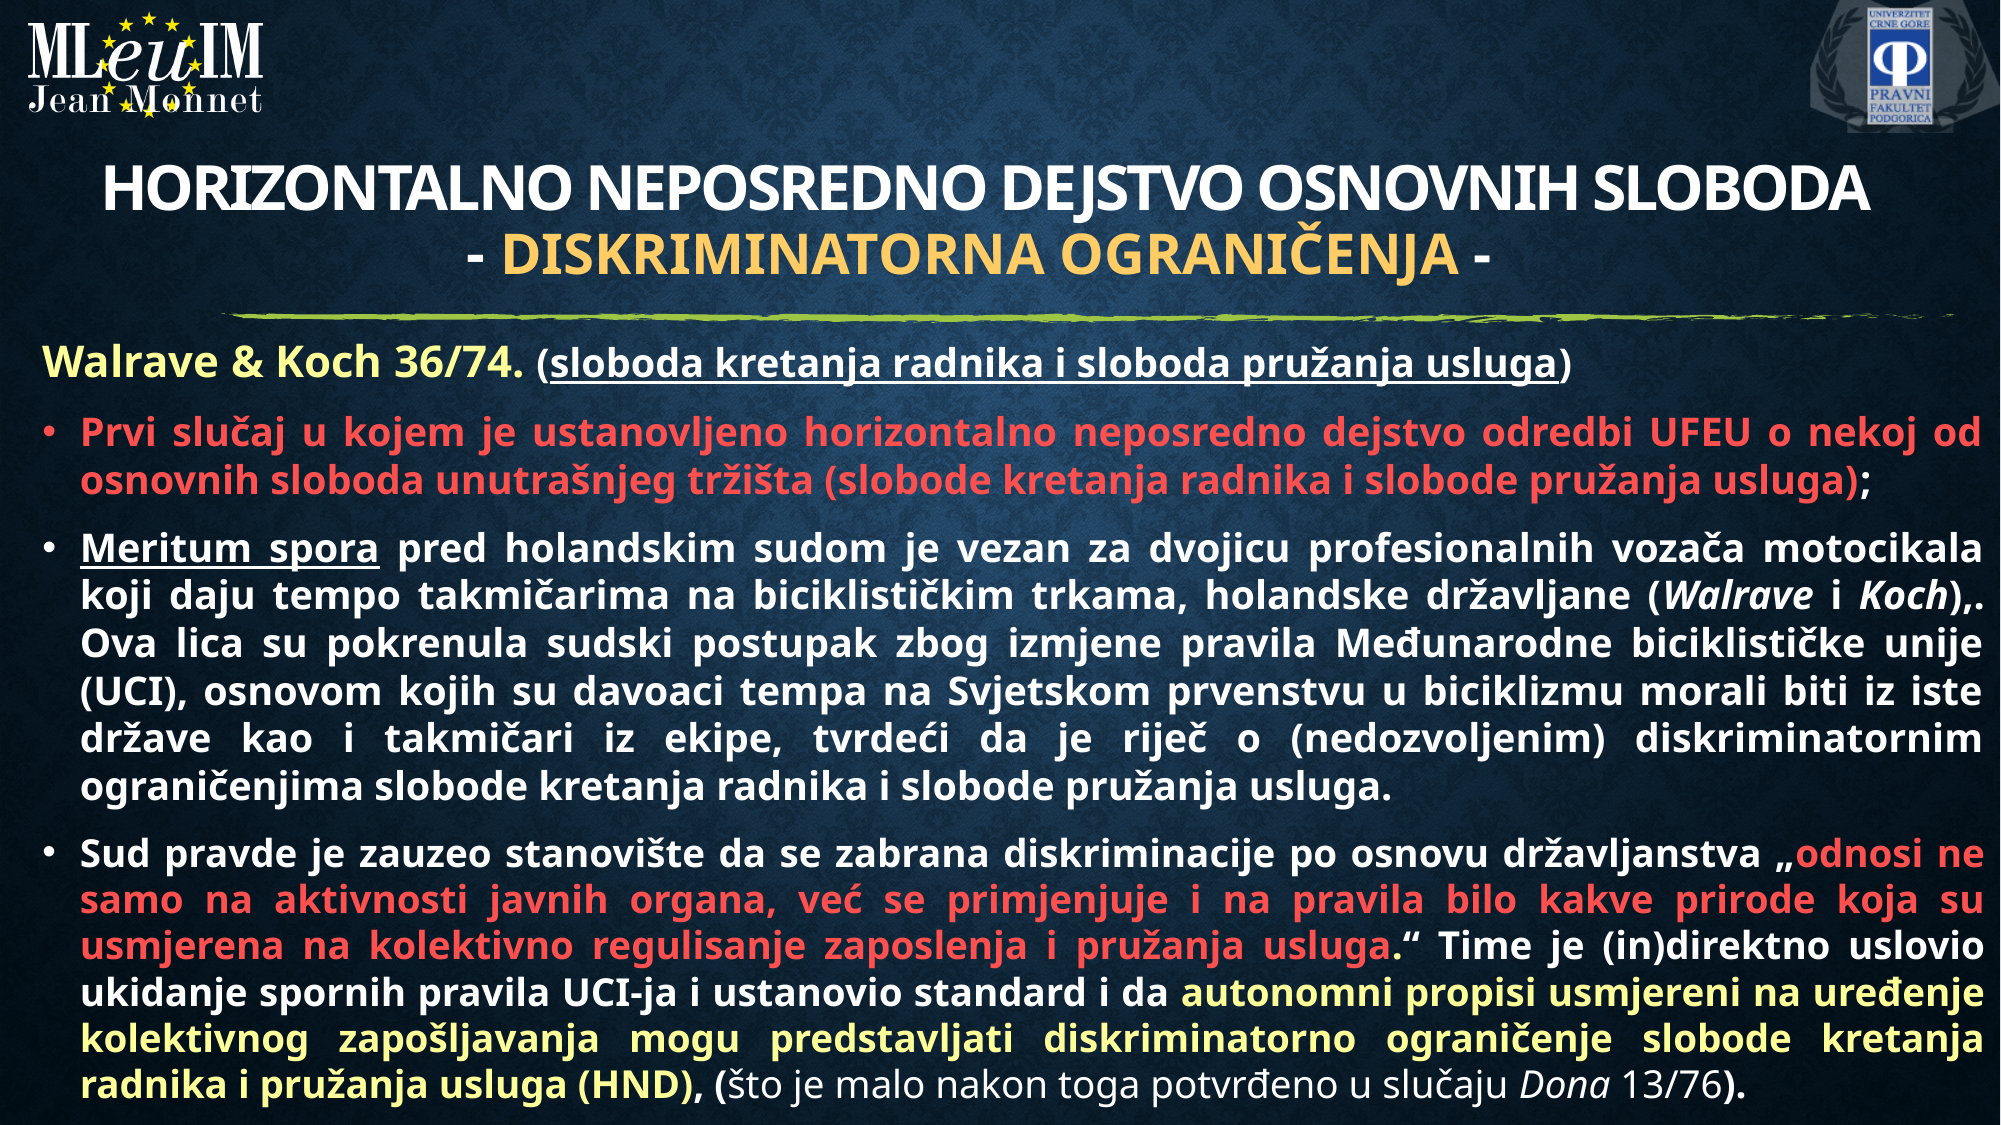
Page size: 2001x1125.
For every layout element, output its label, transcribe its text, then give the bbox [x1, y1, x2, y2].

picture [1809, 0, 2000, 133]
title Horizontalno neposredno dejstvo Osnovnih Sloboda - DISKRIMINATORNA OGRANIČENJA - [0, 196, 1973, 316]
list Walrave & Koch 36/74. (sloboda kretanja radnika i sloboda pružanja usluga) Prvi slučaj u kojem je ustanovljeno horizontalno neposredno dejstvo odredbi UFEU o nekoj od osnovnih sloboda unutrašnjeg tržišta (slobode kretanja radnika i slobode pružanja usluga); Meritum spora pred holandskim sudom je vezan za dvojicu profesionalnih vozača motocikala koji daju tempo takmičarima na biciklističkim trkama, holandske državljane (Walrave i Koch),. Ova lica su pokrenula sudski postupak zbog izmjene pravila Međunarodne biciklističke unije (UCI), osnovom kojih su davoaci tempa na Svjetskom prvenstvu u biciklizmu morali biti iz iste države kao i takmičari iz ekipe, tvrdeći da je riječ o (nedozvoljenim) diskriminatornim ograničenjima slobode kretanja radnika i slobode pružanja usluga. Sud pravde je zauzeo stanovište da se zabrana diskriminacije po osnovu državljanstva „odnosi ne samo na aktivnosti javnih organa, već se primjenjuje i na pravila bilo kakve prirode koja su usmjerena na kolektivno regulisanje zaposlenja i pružanja usluga.“ Time je (in)direktno uslovio ukidanje spornih pravila UCI-ja i ustanovio standard i da autonomni propisi usmjereni na uređenje kolektivnog zapošljavanja mogu predstavljati diskriminatorno ograničenje slobode kretanja radnika i pružanja usluga (HND), (što je malo nakon toga potvrđeno u slučaju Dona 13/76). . [27, 326, 2000, 1125]
picture [0, 11, 270, 119]
